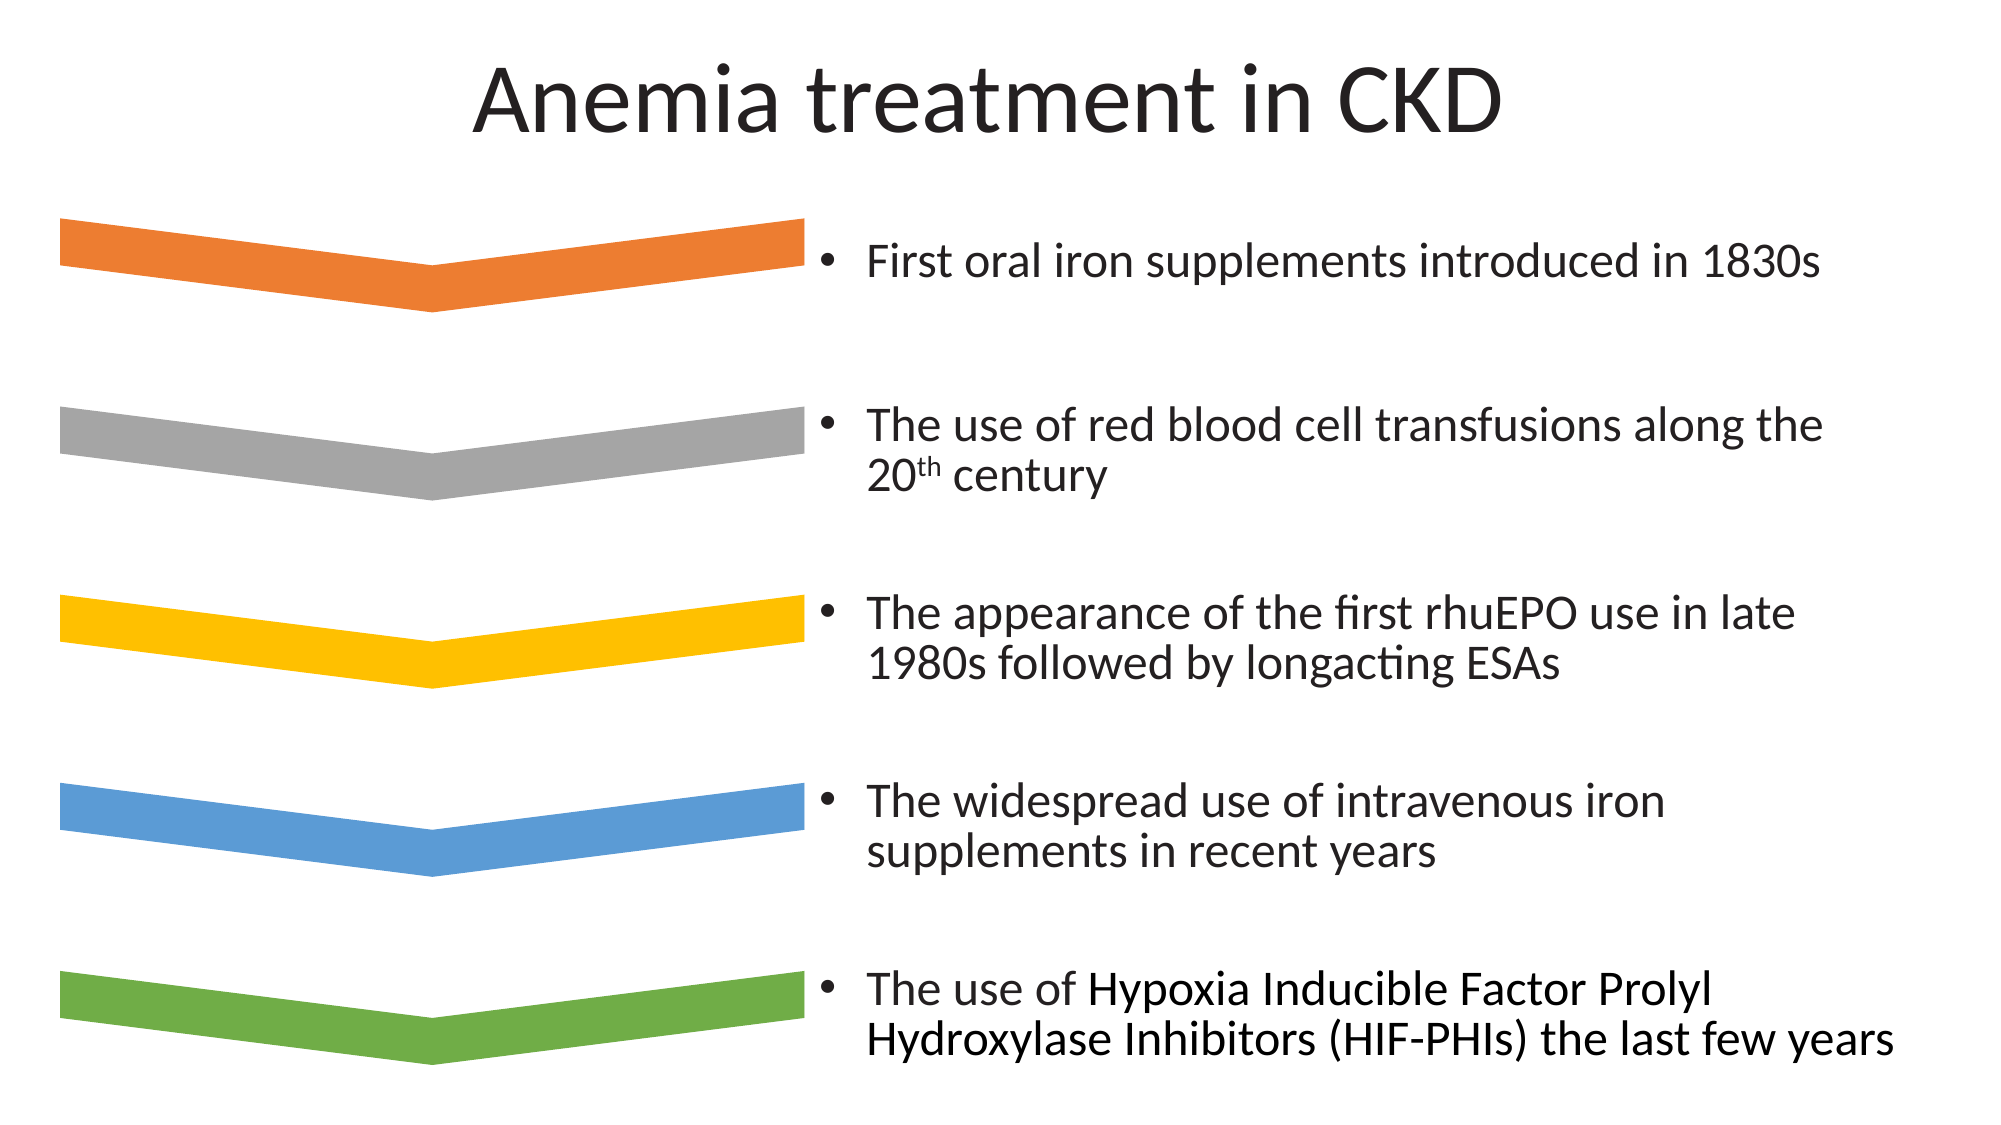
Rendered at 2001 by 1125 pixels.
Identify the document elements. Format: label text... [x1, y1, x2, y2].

title Anemia treatment in CKD [137, 24, 1863, 187]
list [59, 218, 1922, 1065]
